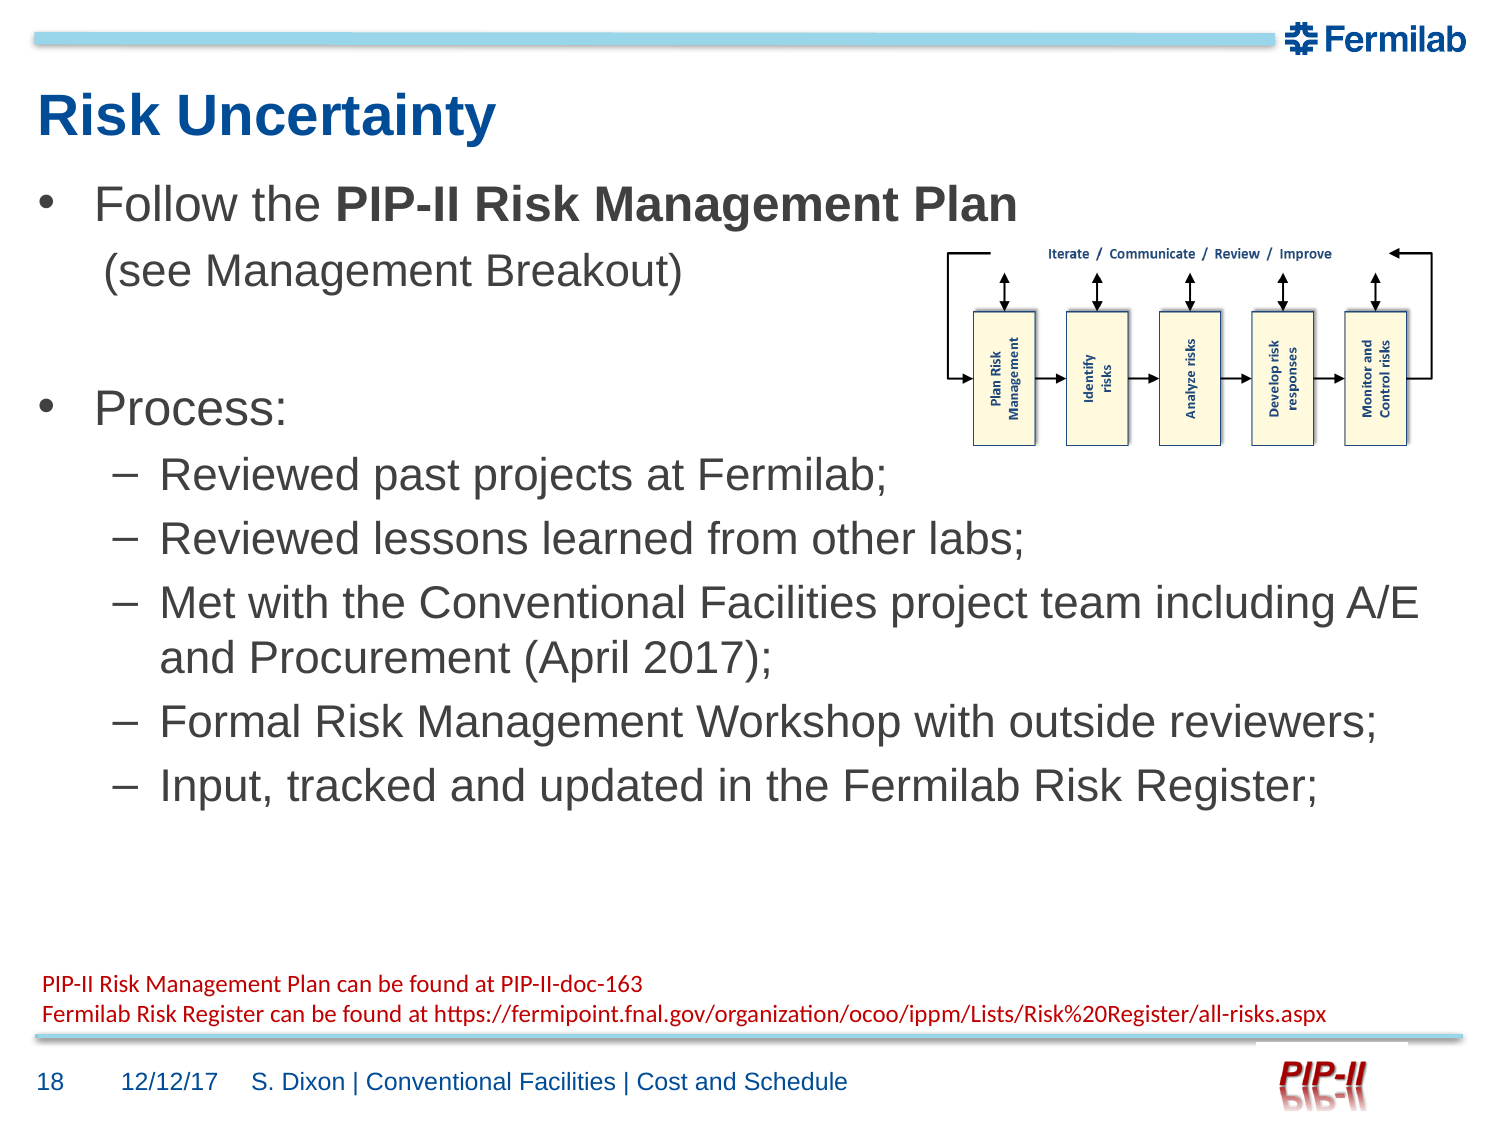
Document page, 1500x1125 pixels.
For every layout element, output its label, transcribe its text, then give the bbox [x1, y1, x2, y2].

footer S. Dixon | Conventional Facilities | Cost and Schedule [251, 1065, 1161, 1105]
slide_number 18 [36, 1065, 105, 1105]
list Follow the PIP-II Risk Management Plan (see Management Breakout) Process: Reviewed past projects at Fermilab; Reviewed lessons learned from other labs; Met with the Conventional Facilities project team including A/E and Procurement (April 2017); Formal Risk Management Workshop with outside reviewers; Input, tracked and updated in the Fermilab Risk Register; [37, 171, 1461, 940]
picture [1285, 22, 1466, 55]
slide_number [120, 1065, 232, 1106]
picture [1256, 1042, 1408, 1125]
picture [945, 234, 1434, 448]
text_box PIP-II Risk Management Plan can be found at PIP-II-doc-163 Fermilab Risk Register can be found at https://fermipoint.fnal.gov/organization/ocoo/ippm/Lists/Risk%20Register/all-risks.aspx [27, 960, 1344, 1036]
title Risk Uncertainty [37, 76, 1463, 147]
